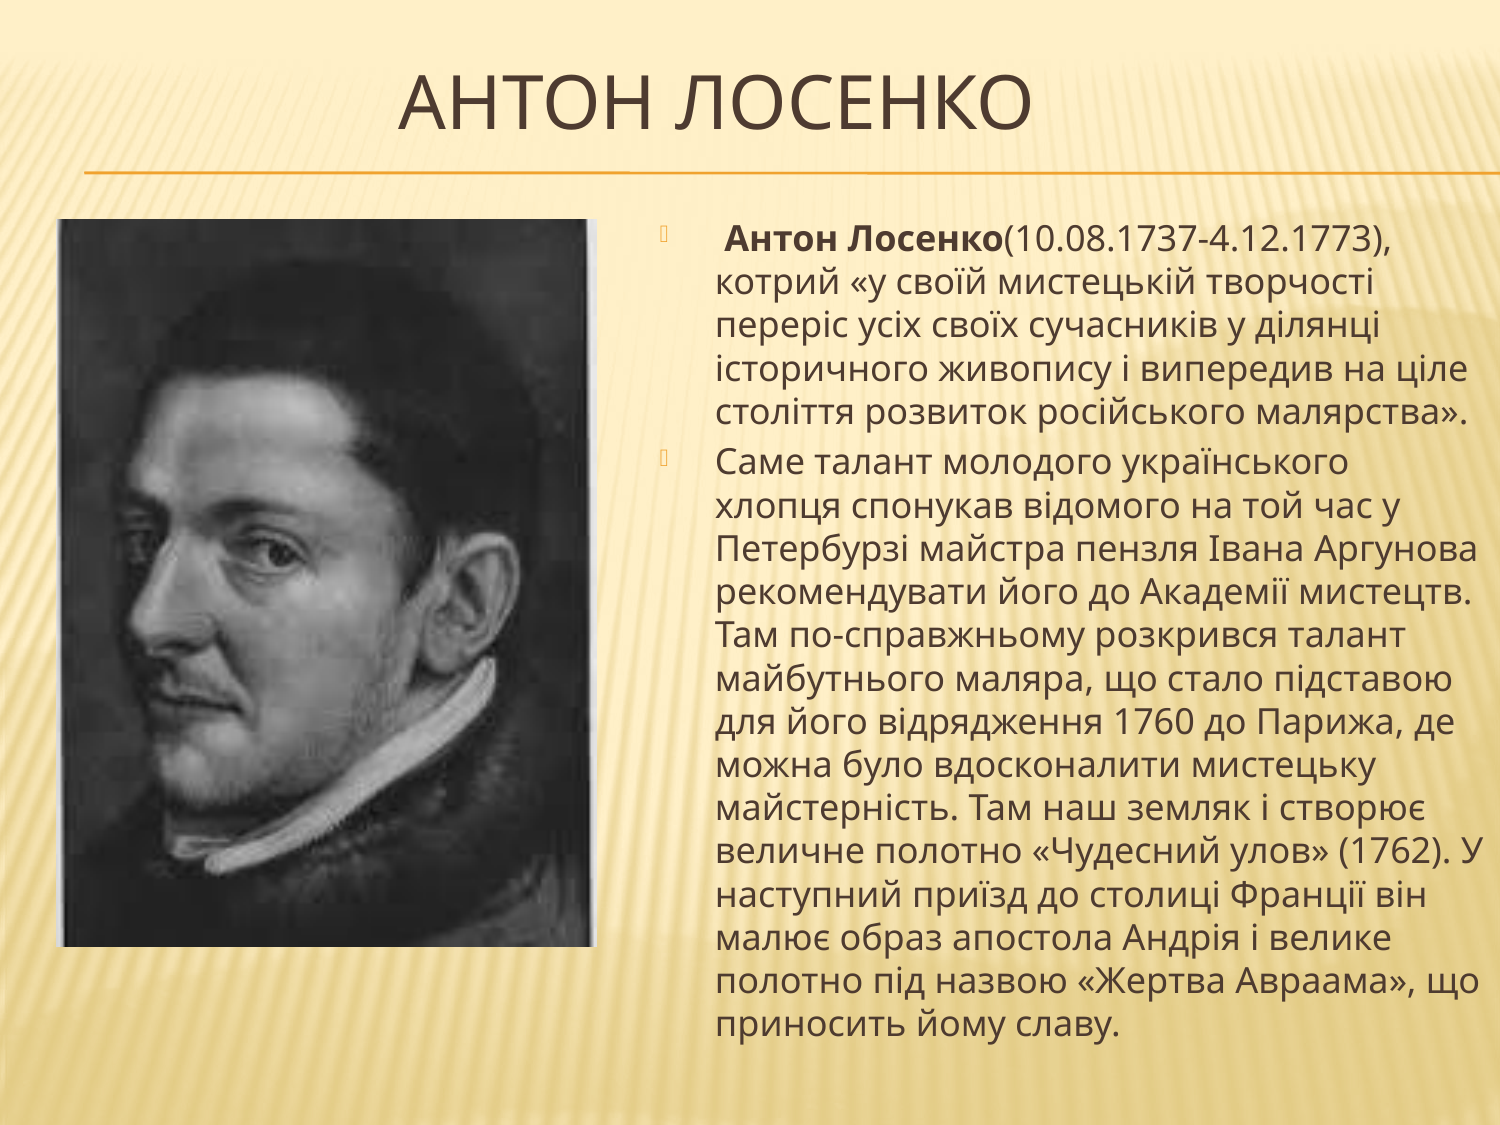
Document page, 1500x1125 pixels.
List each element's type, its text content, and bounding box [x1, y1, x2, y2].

list Антон Лосенко(10.08.1737-4.12.1773), котрий «у своїй мистецькій творчості переріс усіх своїх сучасників у ділянці історичного живопису і випередив на ціле століття розвиток російського малярства». Саме талант молодого українського хлопця спонукав відомого на той час у Петербурзі майстра пензля Івана Аргунова рекомендувати його до Академії мистецтв. Там по-справжньому розкрився талант майбутнього маляра, що стало підставою для його відрядження 1760 до Парижа, де можна було вдосконалити мистецьку майстерність. Там наш земляк і створює величне полотно «Чудесний улов» (1762). У наступний приїзд до столиці Франції він малює образ апостола Андрія і велике полотно під назвою «Жертва Авраама», що приносить йому славу. [645, 208, 1500, 1094]
title Антон Лосенко [383, 30, 1500, 169]
picture [55, 219, 597, 947]
